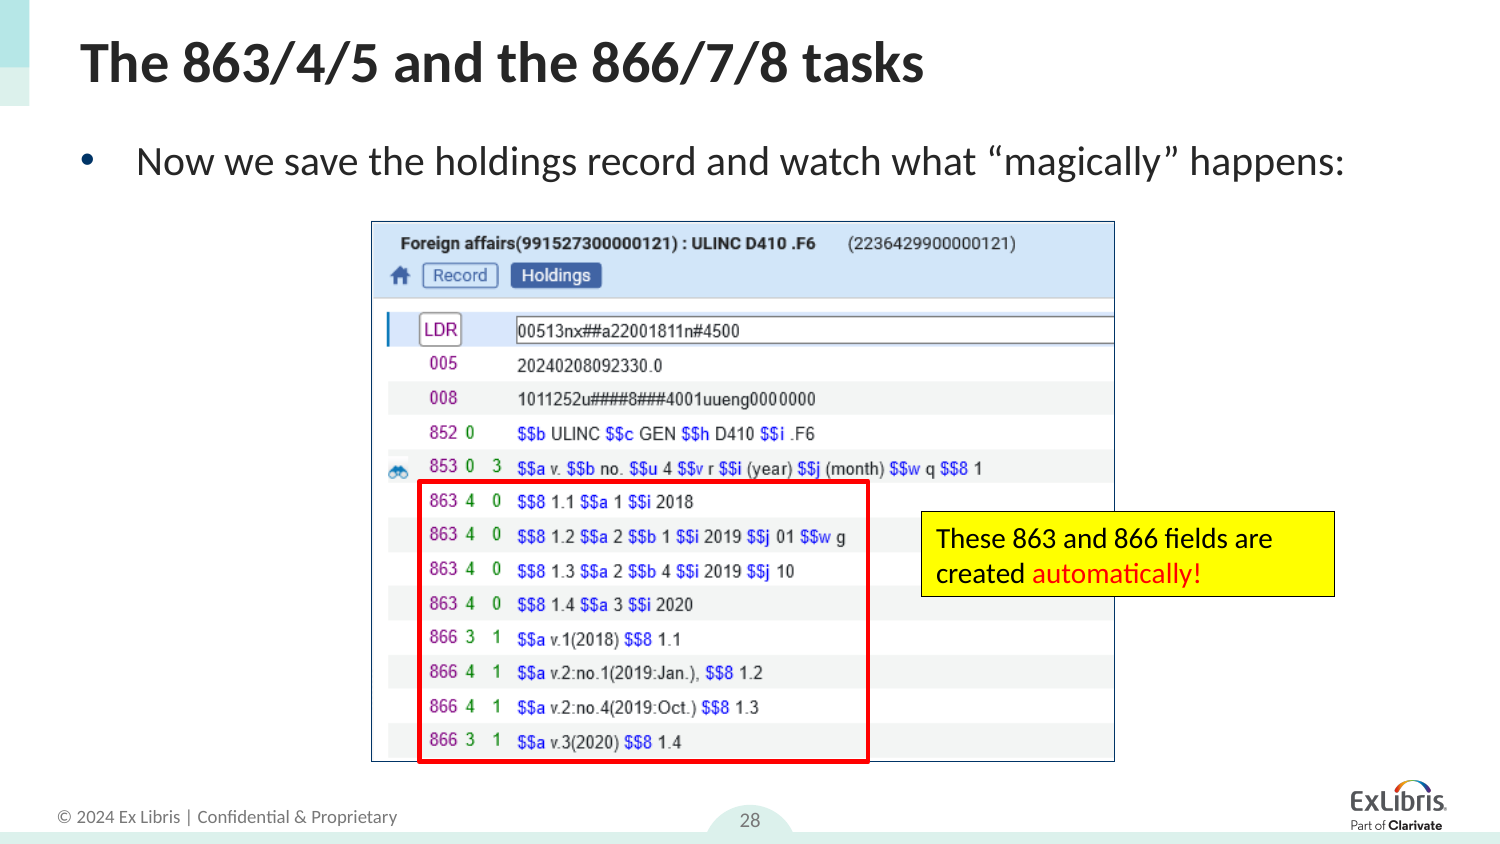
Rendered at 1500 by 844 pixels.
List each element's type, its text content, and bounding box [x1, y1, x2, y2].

list Now we save the holdings record and watch what “magically” happens: [64, 126, 1447, 290]
picture [371, 220, 1116, 762]
text_box These 863 and 866 fields are created automatically! [1120, 511, 1335, 597]
picture [1351, 780, 1447, 830]
slide_number 28 [705, 789, 795, 844]
title The 863/4/5 and the 866/7/8 tasks [64, 11, 1447, 107]
